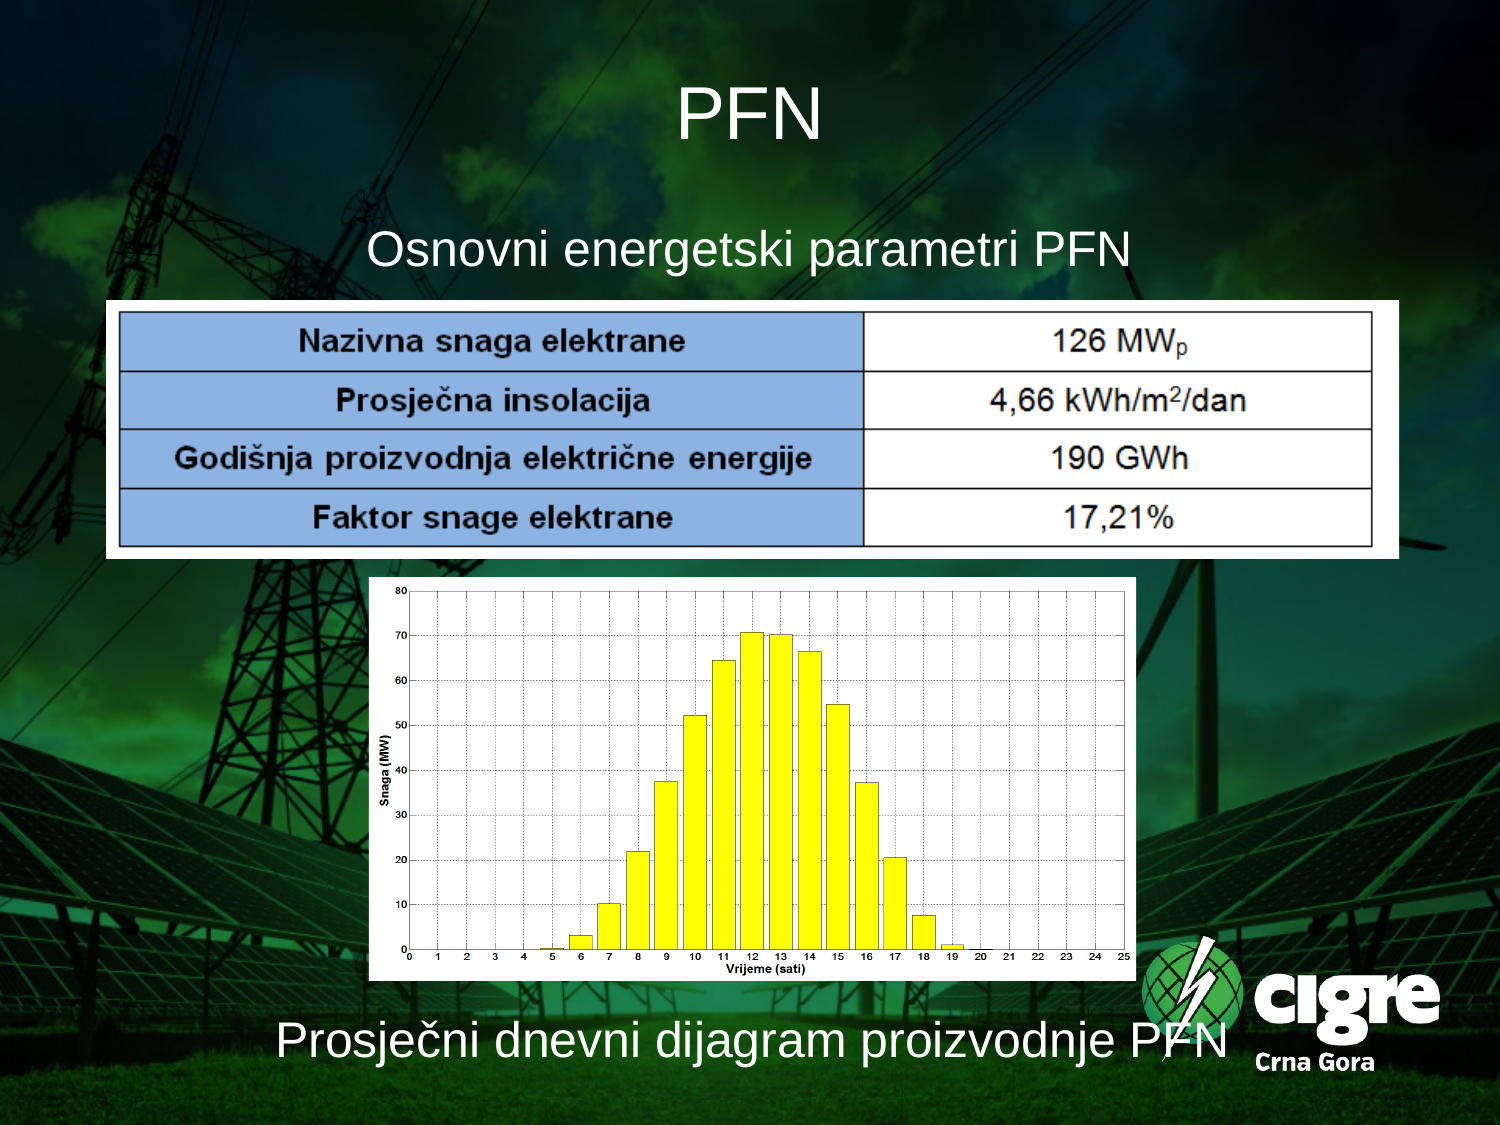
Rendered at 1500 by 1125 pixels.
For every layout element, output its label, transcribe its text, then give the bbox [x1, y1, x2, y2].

picture [0, 0, 1500, 1125]
subtitle Osnovni energetski parametri PFN [187, 216, 1313, 299]
text_box Prosječni dnevni dijagram proizvodnje PFN [190, 1007, 1315, 1096]
title PFN [187, 23, 1313, 164]
